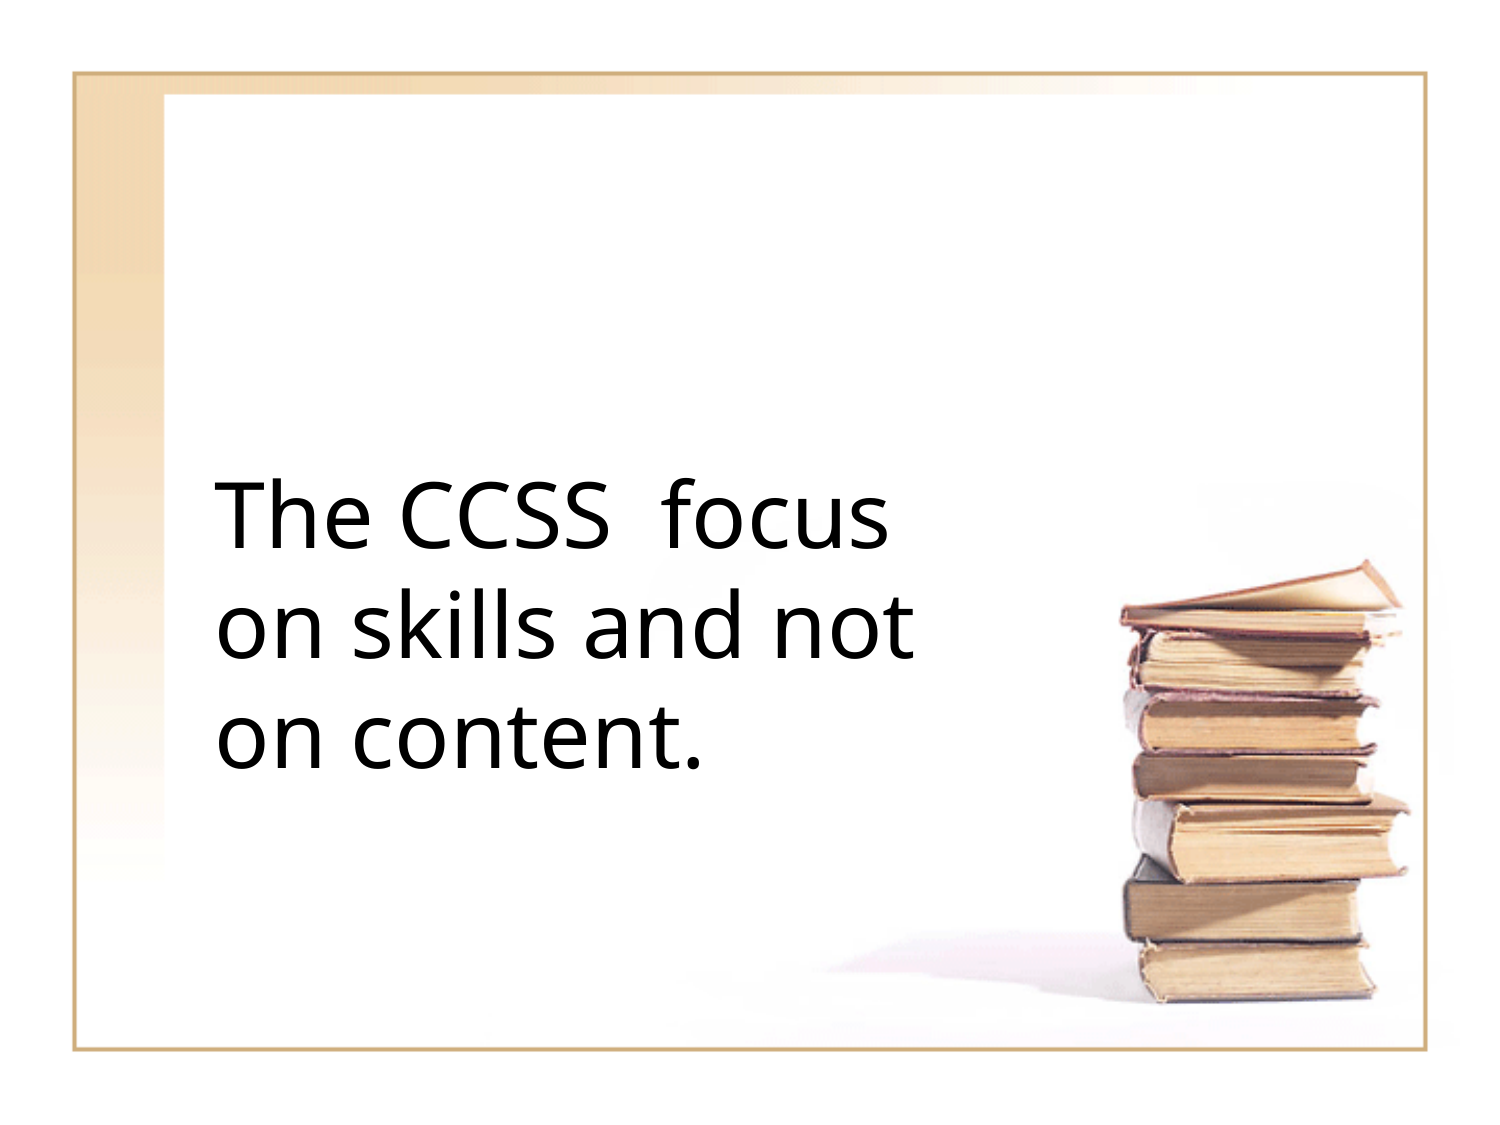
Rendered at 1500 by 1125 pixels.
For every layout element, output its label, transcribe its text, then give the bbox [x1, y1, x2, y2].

text_box The CCSS focus on skills and not on content. [199, 449, 950, 795]
picture [0, 0, 1500, 1125]
